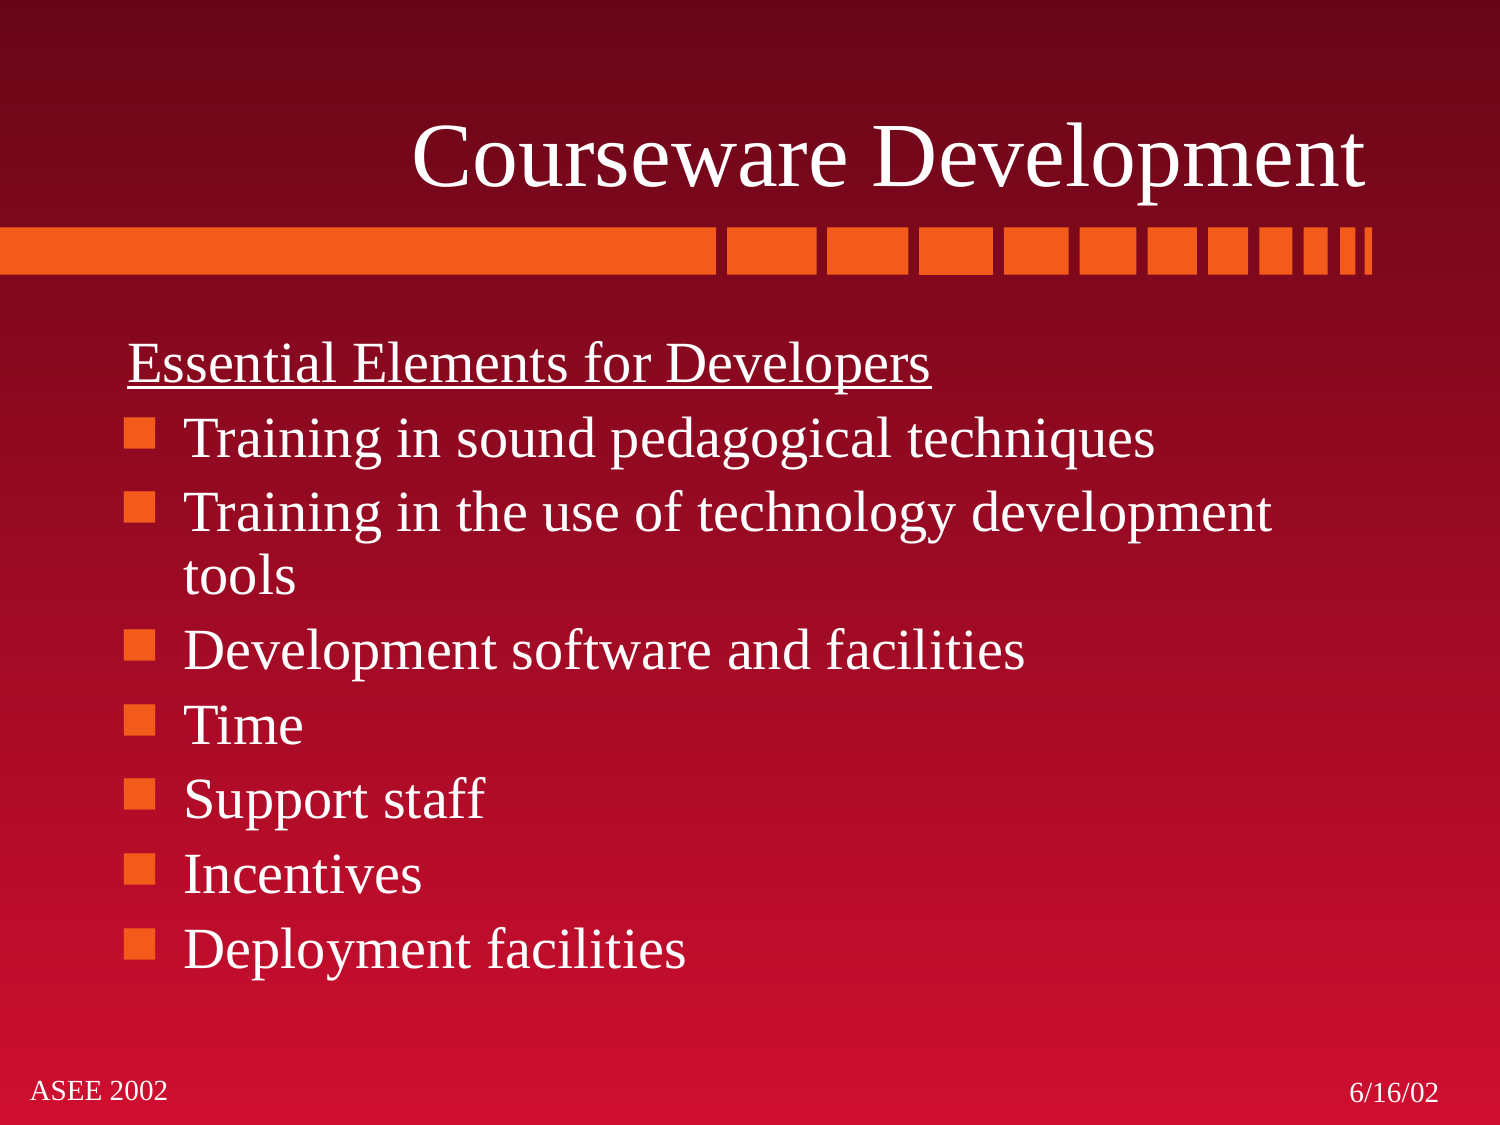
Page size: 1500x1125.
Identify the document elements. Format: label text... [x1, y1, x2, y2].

list Essential Elements for Developers Training in sound pedagogical techniques Training in the use of technology development tools Development software and facilities Time Support staff Incentives Deployment facilities [112, 324, 1388, 1000]
title Courseware Development [110, 28, 1383, 213]
